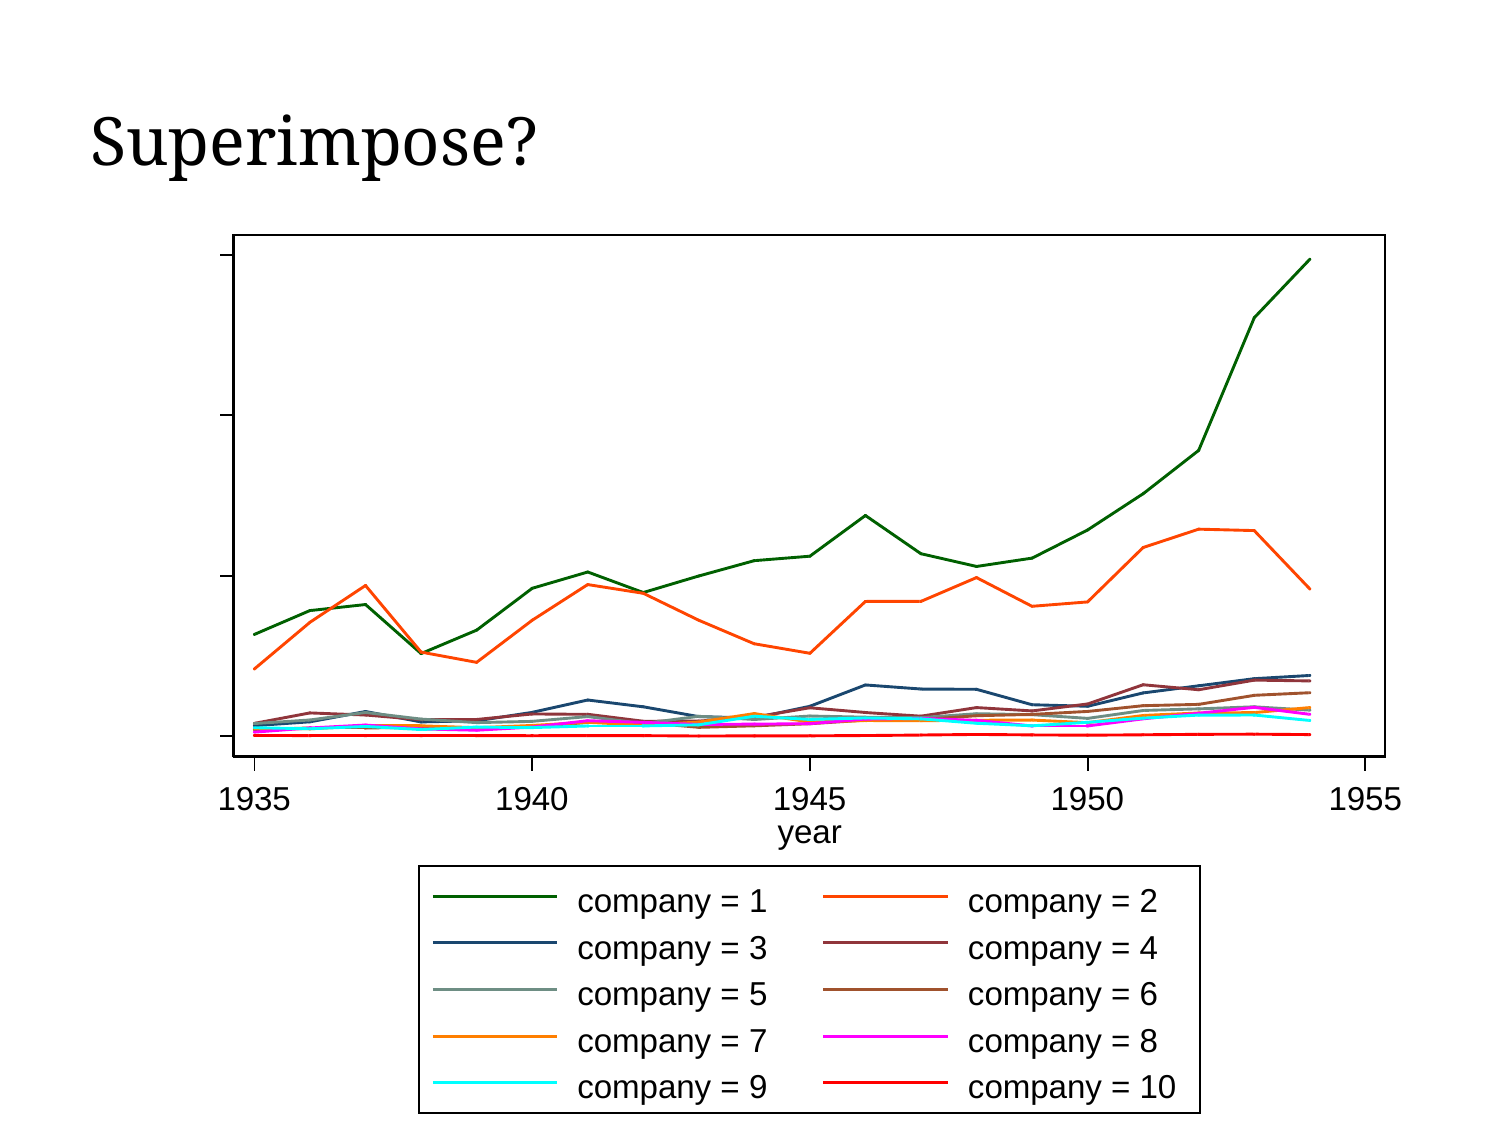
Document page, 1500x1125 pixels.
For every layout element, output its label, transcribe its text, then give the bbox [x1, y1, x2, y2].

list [102, 199, 1424, 1125]
title Superimpose? [75, 45, 1425, 233]
